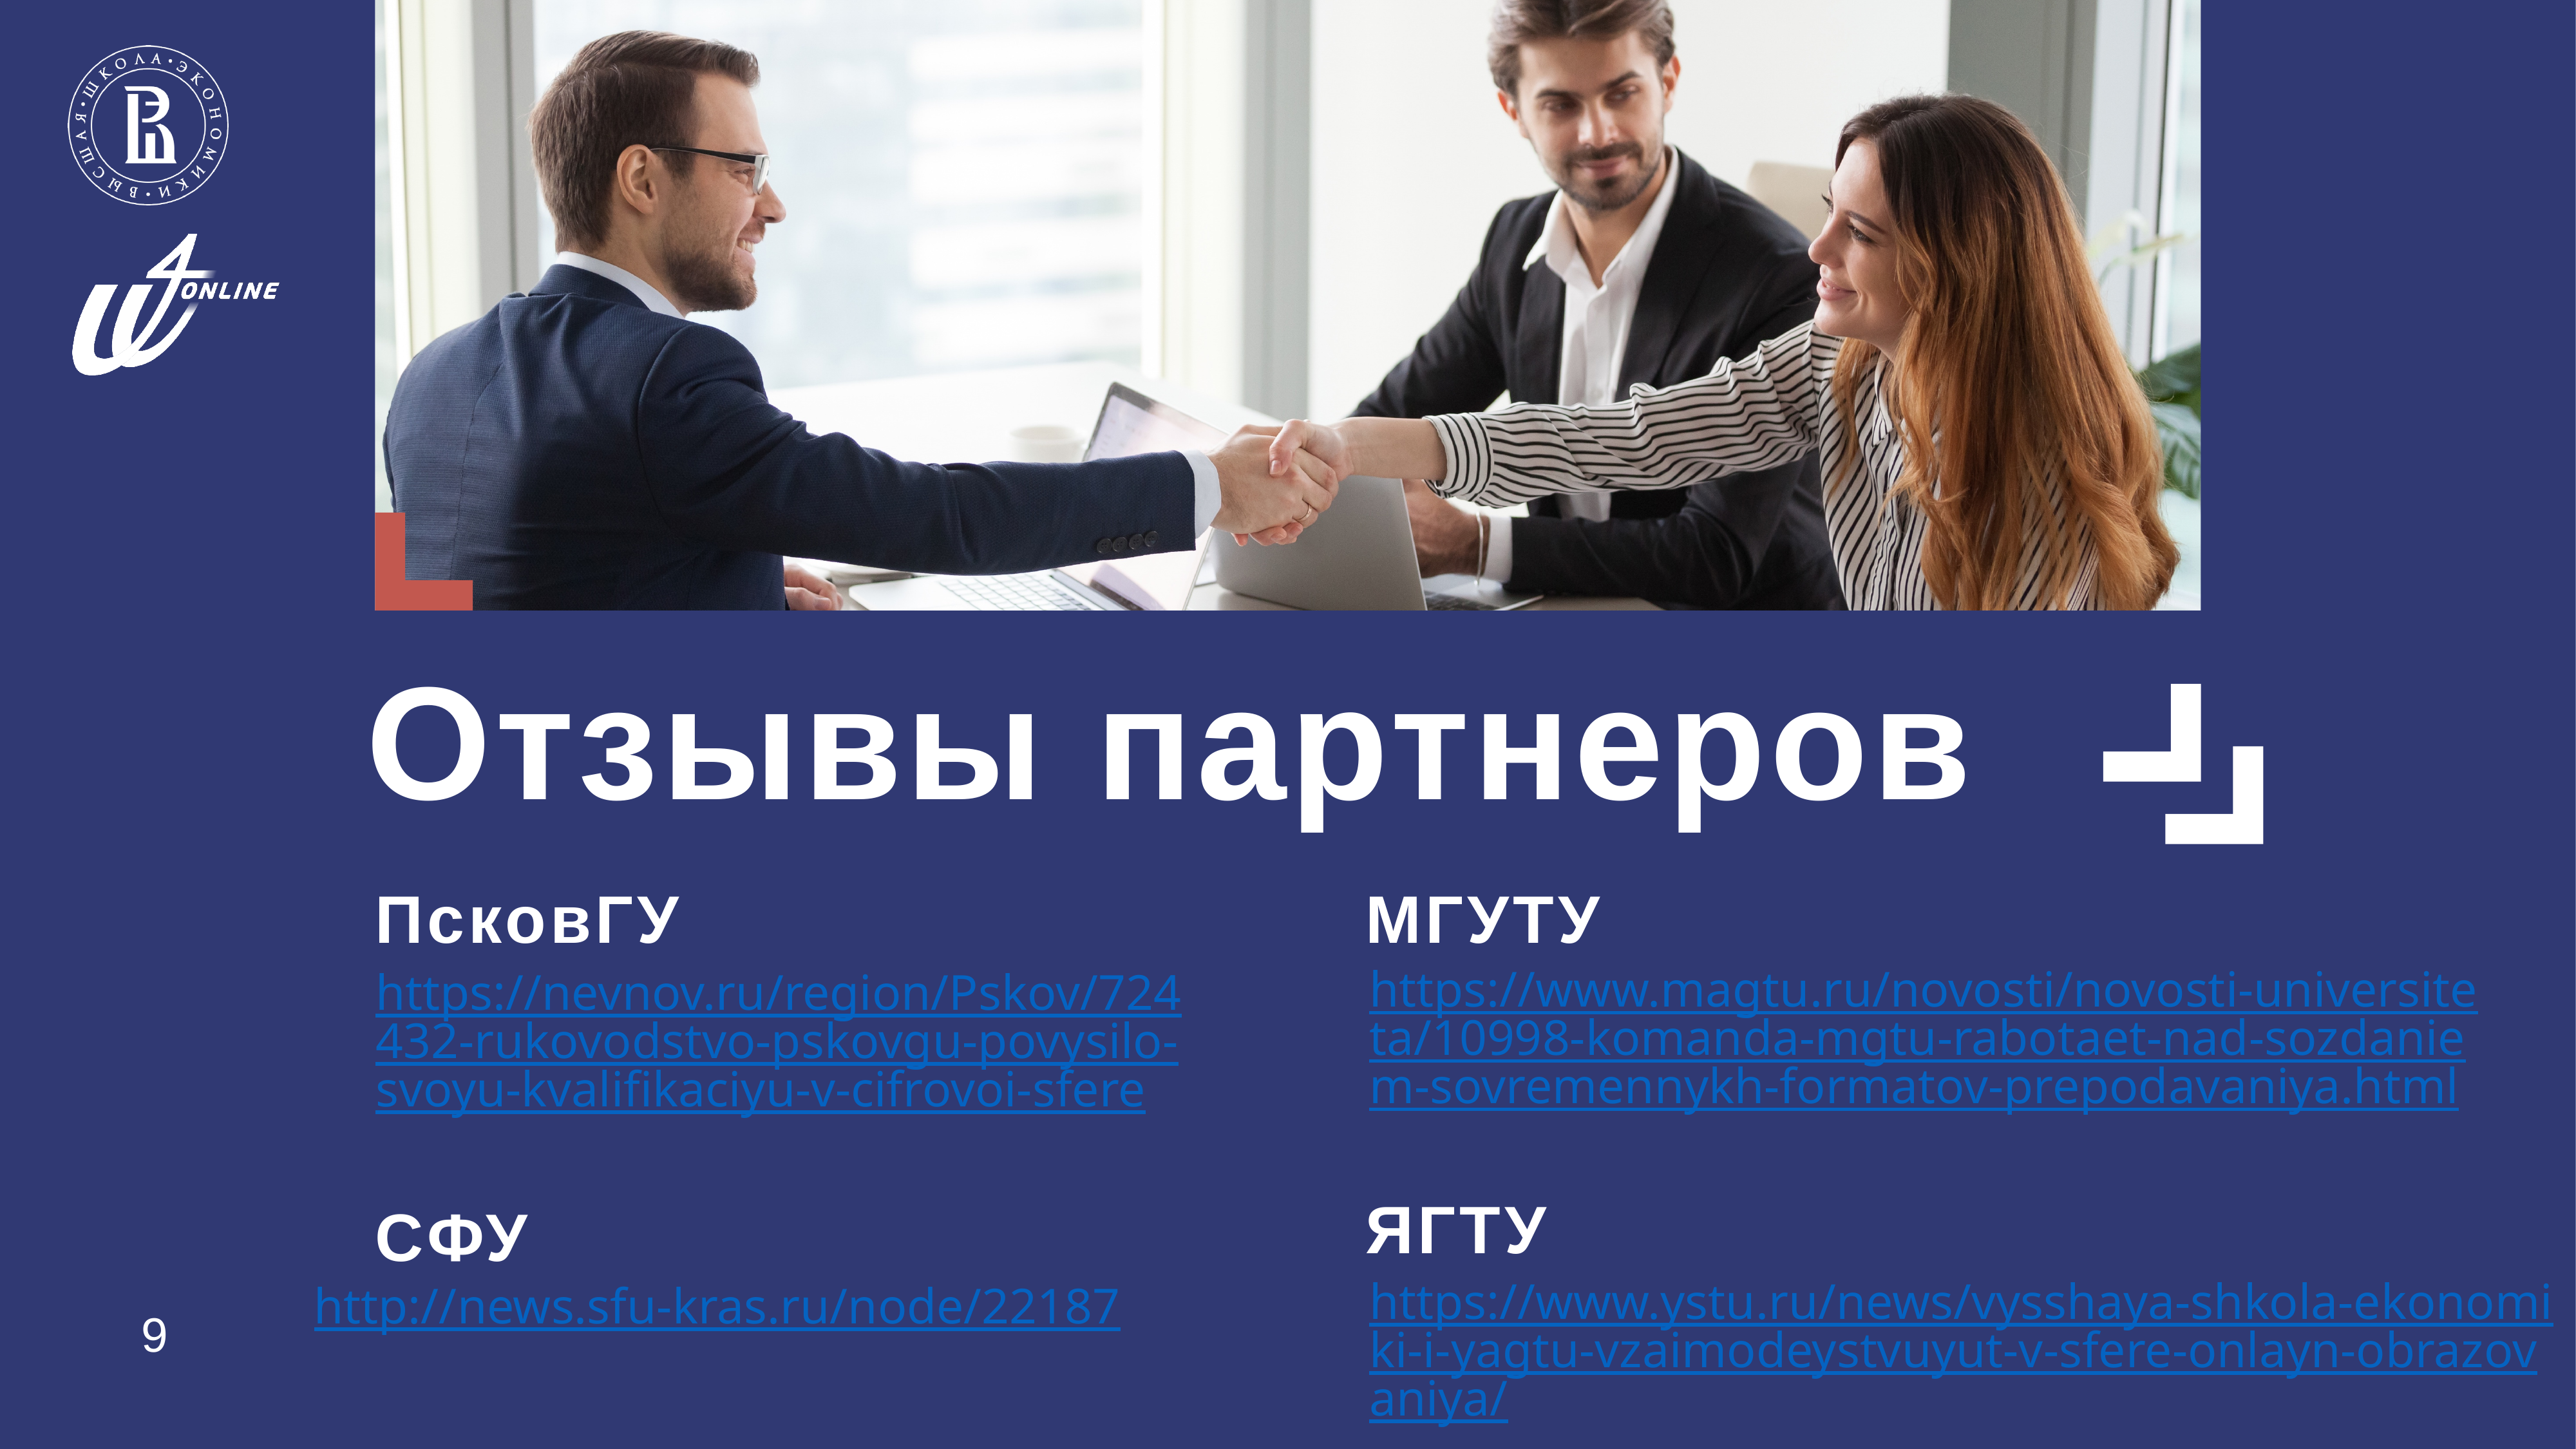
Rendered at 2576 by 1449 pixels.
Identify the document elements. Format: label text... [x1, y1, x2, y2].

picture [68, 43, 229, 207]
text_box ЯГТУ [1365, 1186, 1825, 1266]
text_box ПсковГУ [375, 875, 835, 957]
slide_number 9 [109, 1294, 201, 1372]
text_box Отзывы партнеров [366, 638, 2192, 832]
text_box https://nevnov.ru/region/Pskov/724432-rukovodstvo-pskovgu-povysilo-svoyu-kvalifikaciyu-v-cifrovoi-sfere [366, 957, 1200, 1033]
text_box МГУТУ [1365, 875, 1825, 954]
text_box https://www.magtu.ru/novosti/novosti-universiteta/10998-komanda-mgtu-rabotaet-nad-sozdaniem-sovremennykh-formatov-prepodavaniya.html [1359, 954, 2503, 1030]
picture [72, 234, 279, 376]
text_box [2103, 683, 2264, 844]
text_box http://news.sfu-kras.ru/node/22187 [304, 1271, 1131, 1347]
text_box https://www.ystu.ru/news/vysshaya-shkola-ekonomiki-i-yagtu-vzaimodeystvuyut-v-sfere-onlayn-obrazovaniya/ [1359, 1266, 2570, 1342]
text_box СФУ [375, 1194, 835, 1271]
picture [375, 0, 2201, 611]
